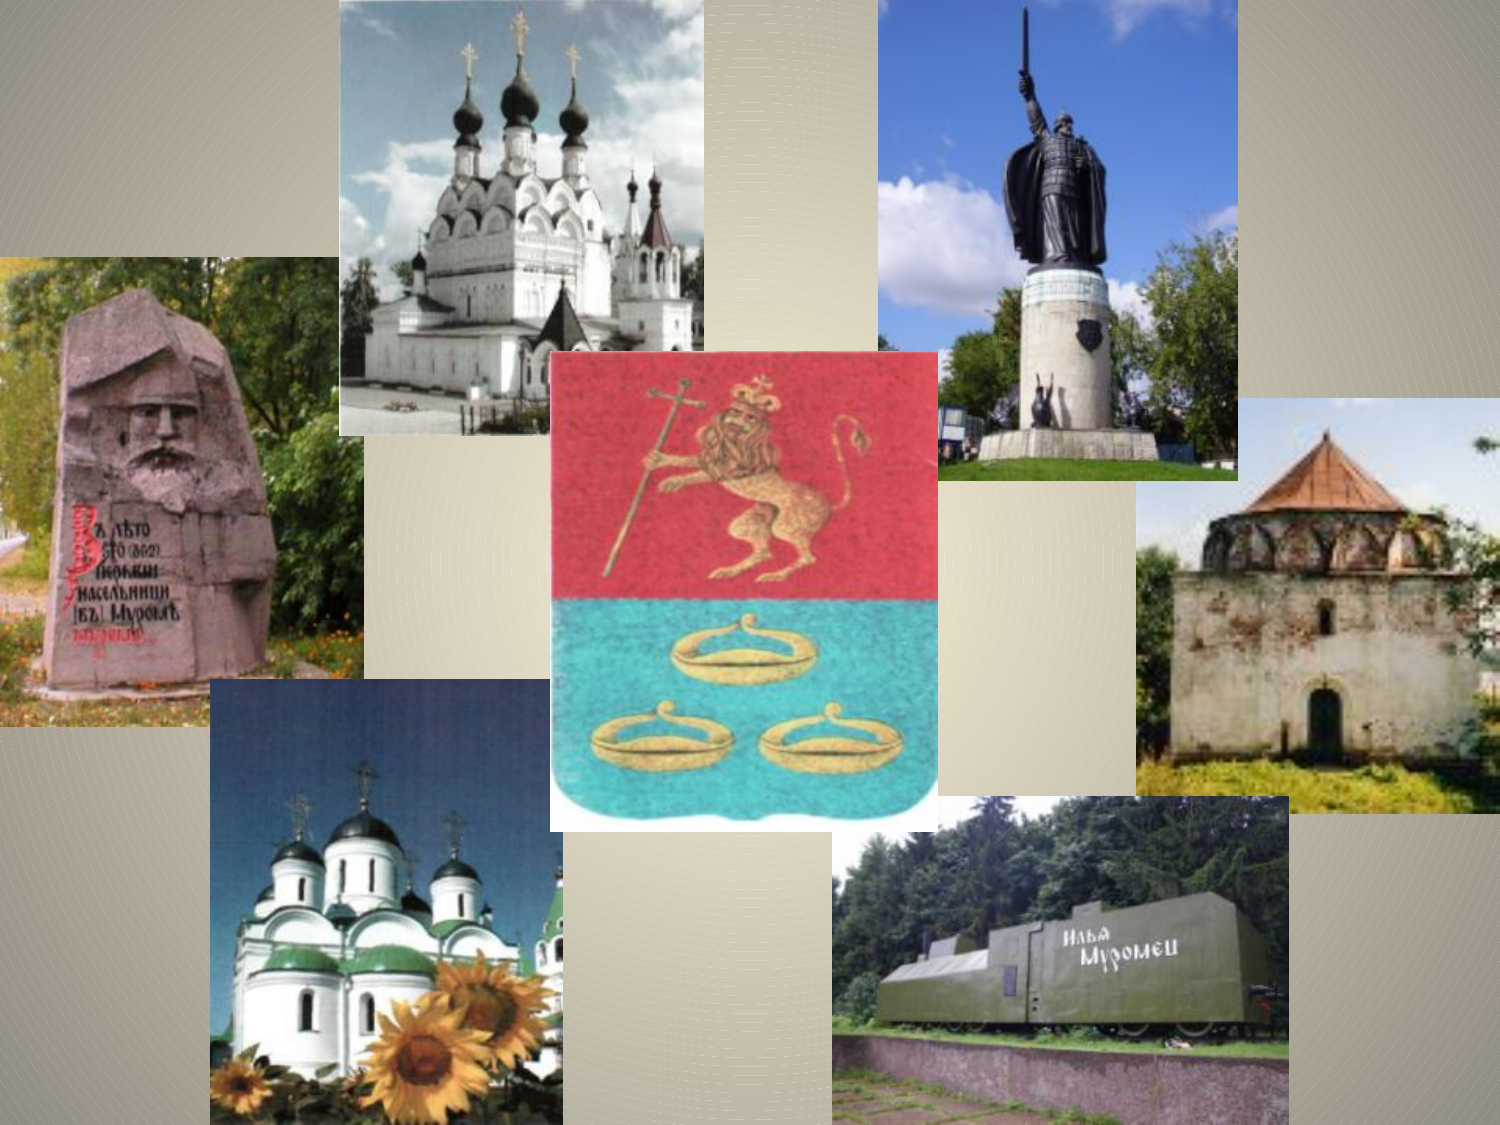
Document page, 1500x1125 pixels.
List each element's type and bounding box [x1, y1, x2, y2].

picture [0, 0, 704, 1125]
list [550, 351, 938, 833]
picture [831, 0, 1500, 1125]
